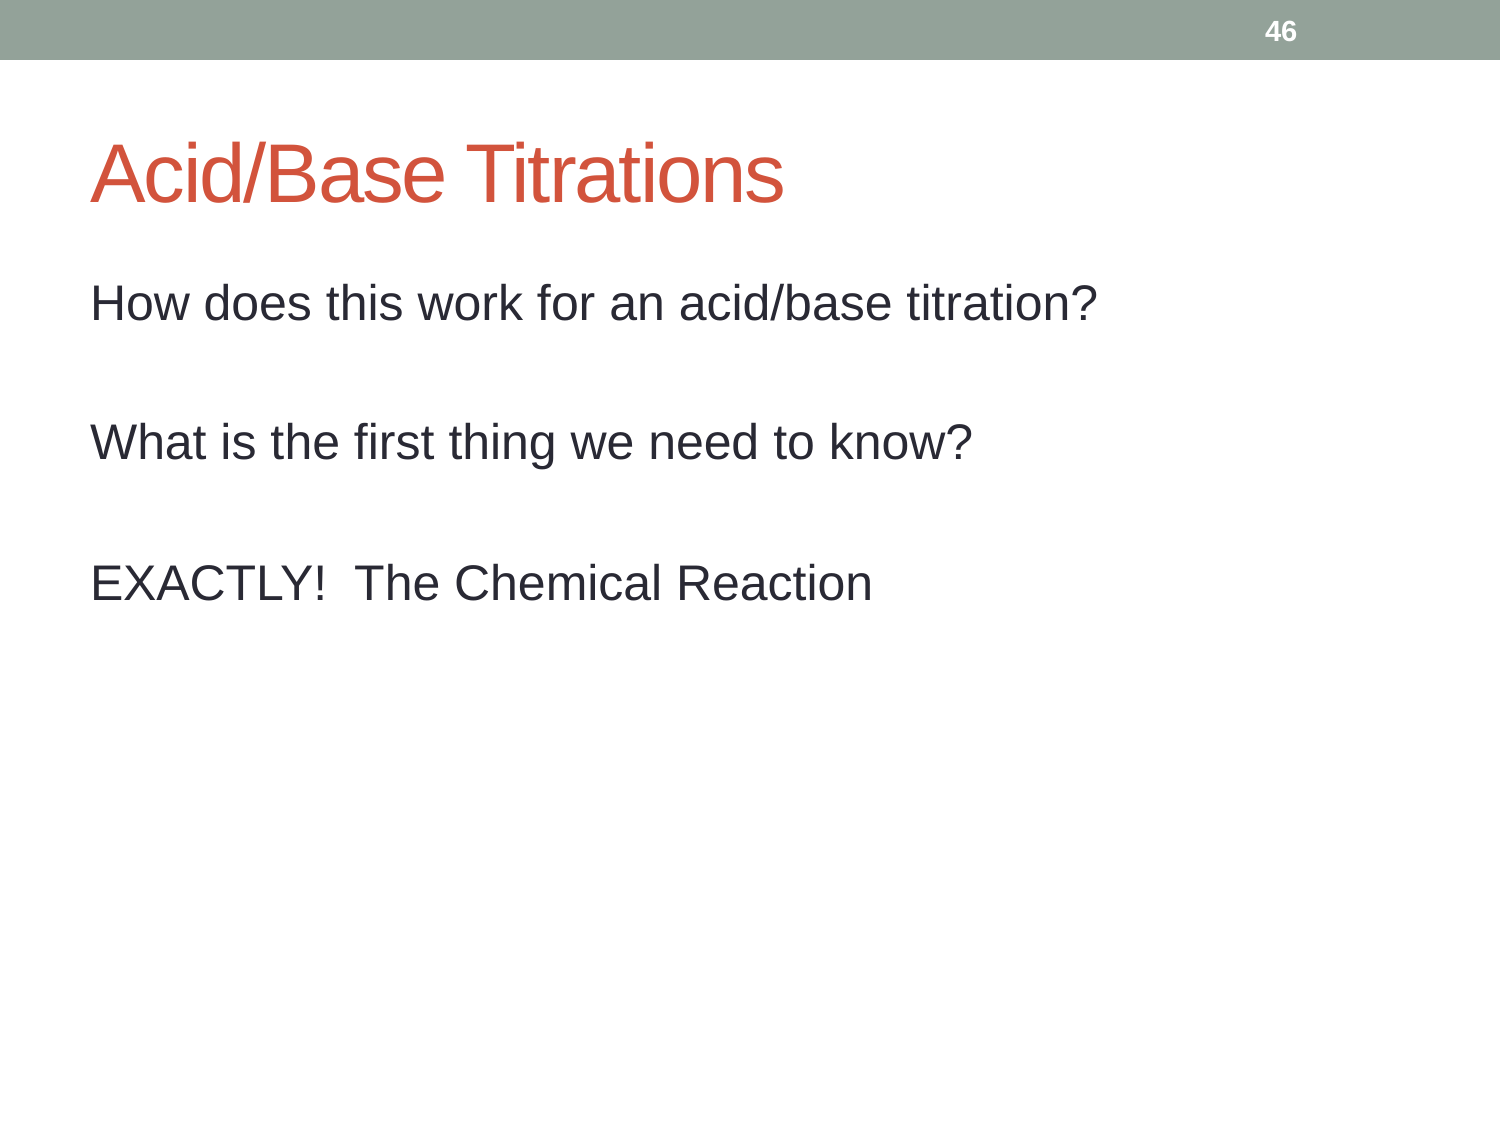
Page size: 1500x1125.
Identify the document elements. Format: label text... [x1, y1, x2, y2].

list How does this work for an acid/base titration? What is the first thing we need to know? EXACTLY! The Chemical Reaction [75, 262, 1425, 1063]
slide_number 46 [1250, 3, 1425, 57]
title Acid/Base Titrations [75, 87, 1425, 250]
